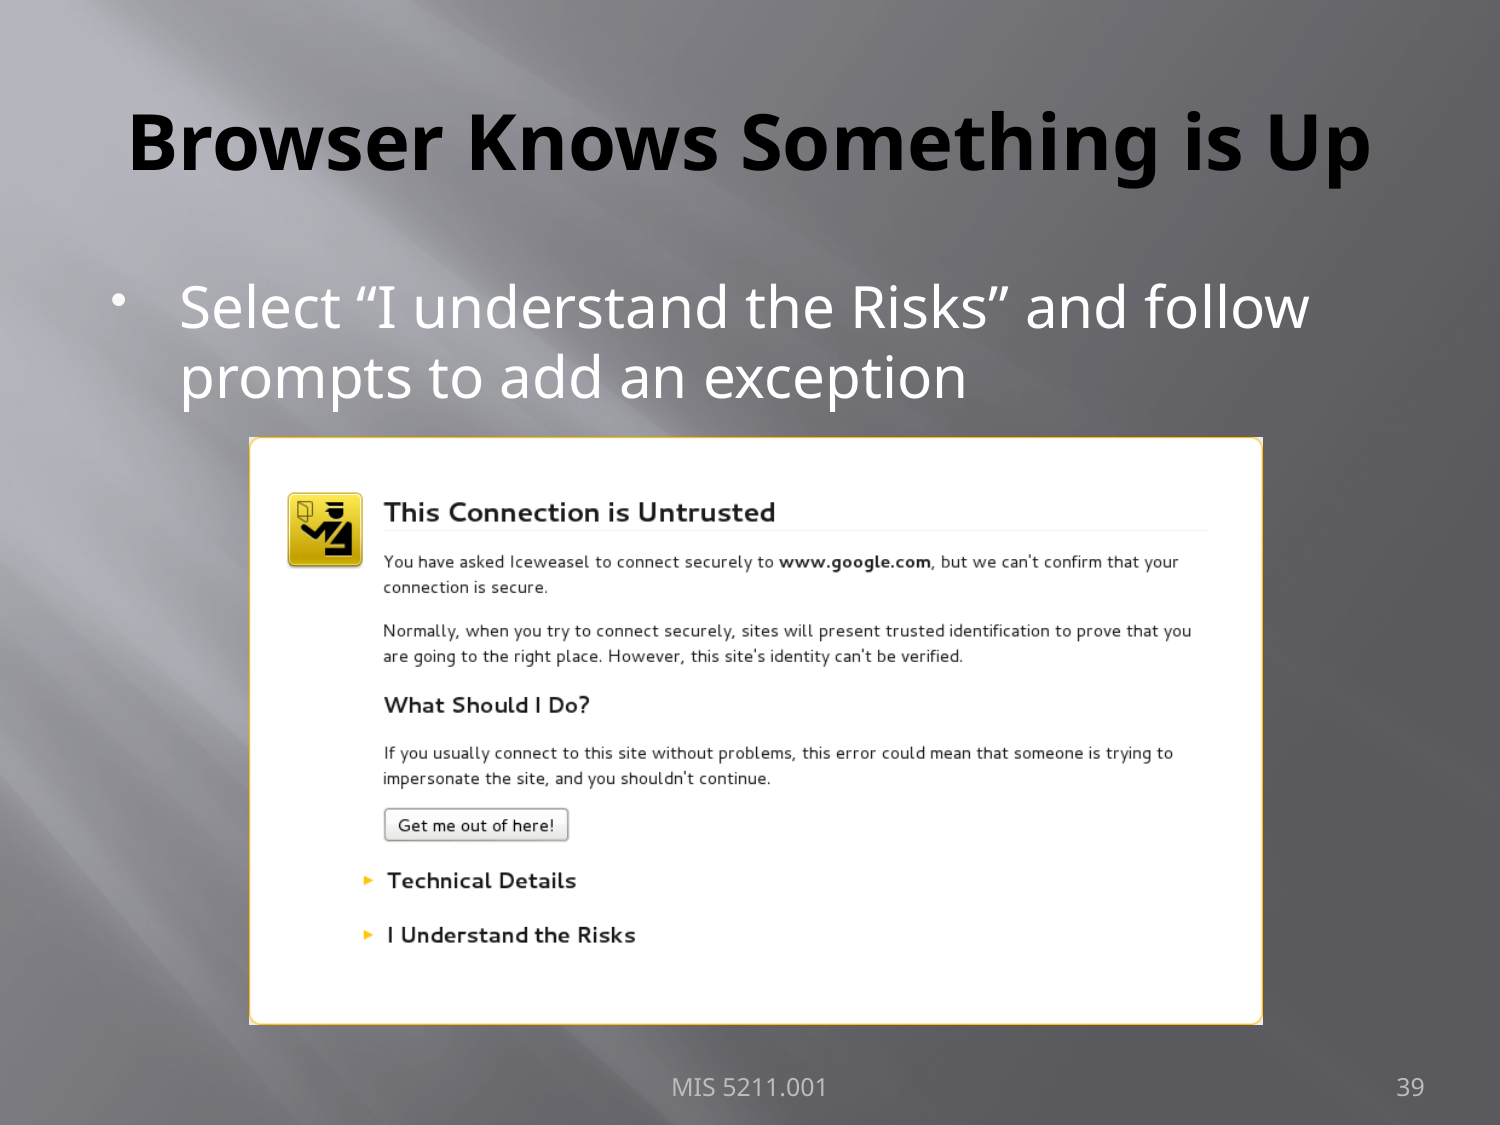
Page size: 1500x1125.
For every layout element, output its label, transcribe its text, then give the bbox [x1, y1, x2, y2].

slide_number 39 [1299, 1052, 1425, 1113]
footer MIS 5211.001 [512, 1068, 988, 1113]
picture [249, 437, 1263, 1025]
list Select “I understand the Risks” and follow prompts to add an exception [75, 262, 1425, 1035]
title Browser Knows Something is Up [75, 45, 1425, 233]
